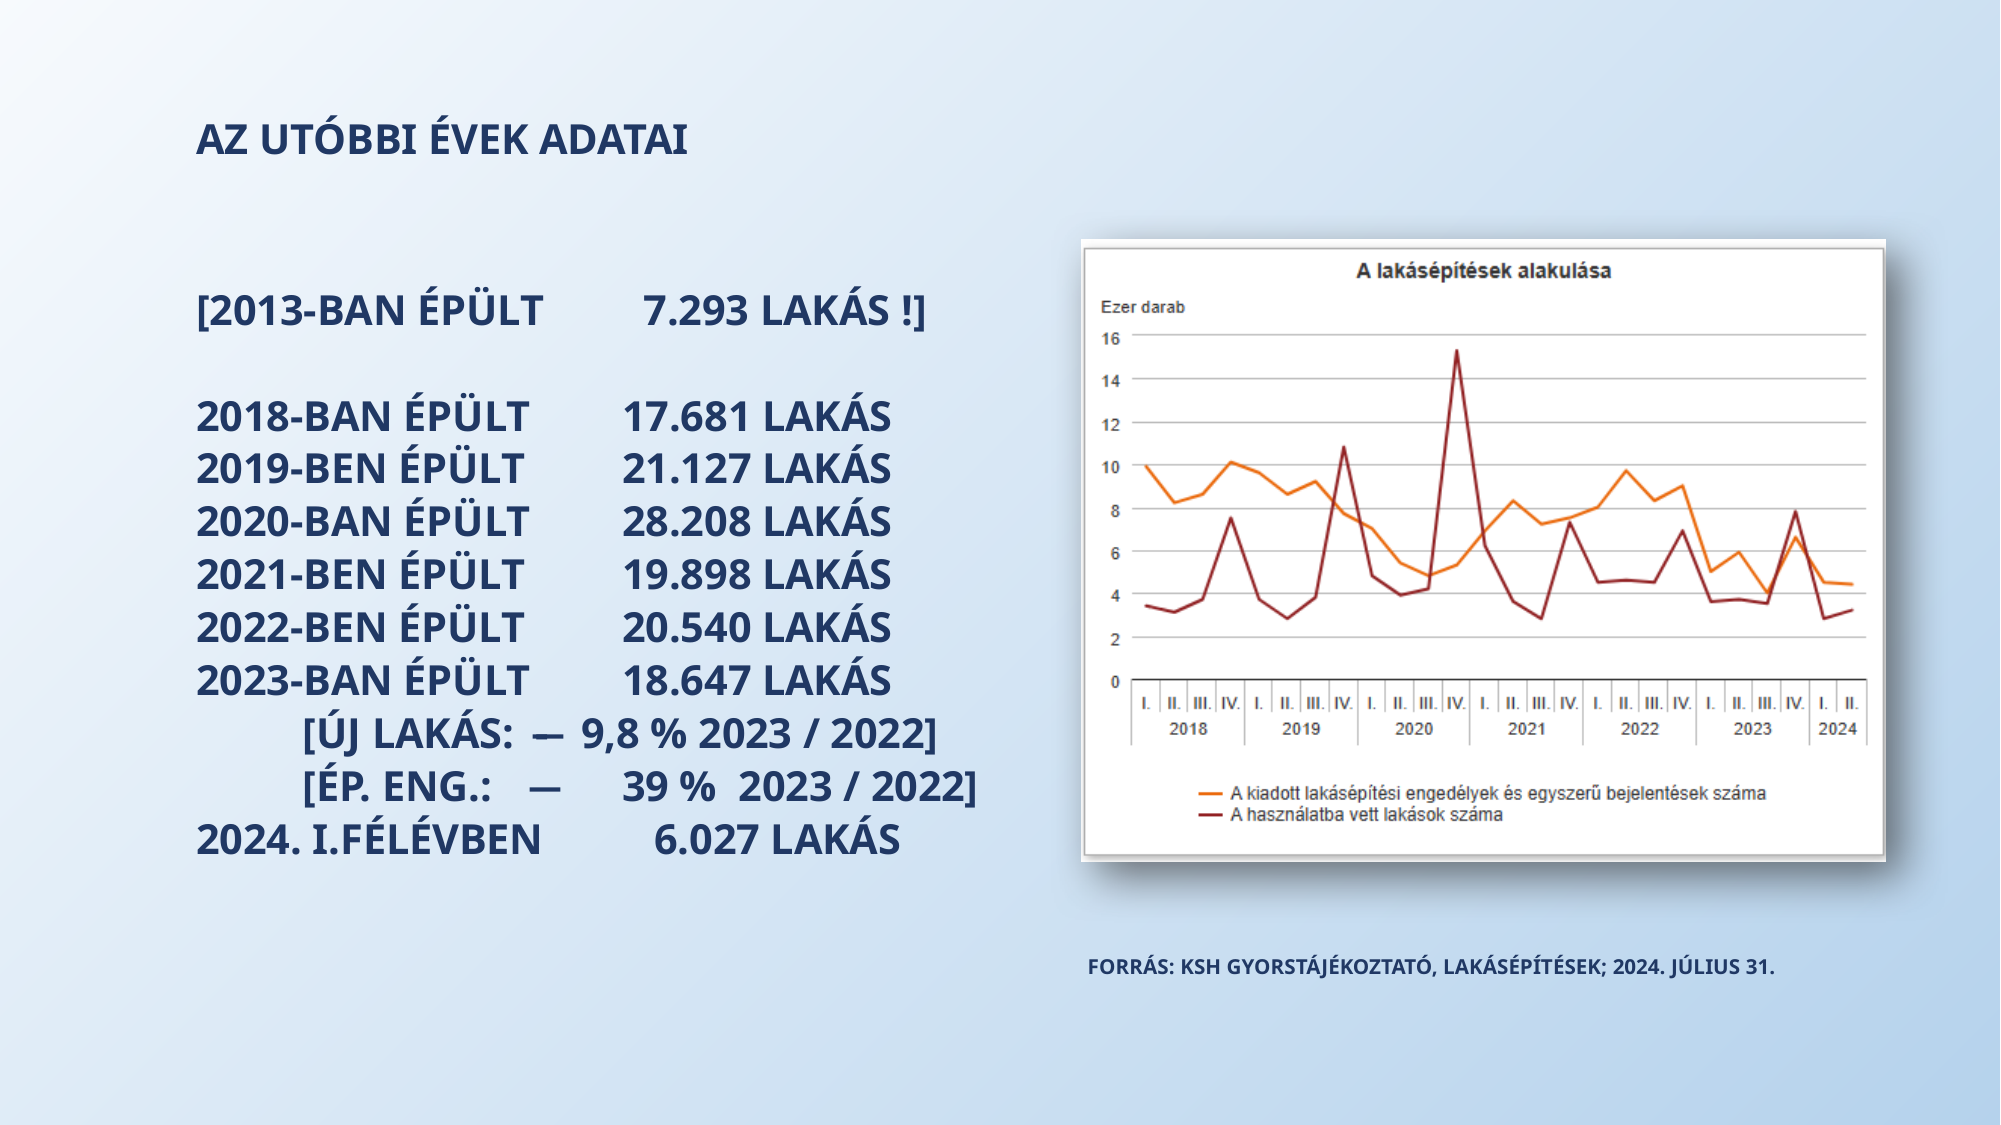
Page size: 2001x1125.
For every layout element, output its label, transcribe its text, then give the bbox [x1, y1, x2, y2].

picture [1081, 239, 1886, 863]
list AZ UTÓBBI ÉVEK ADATAI [2013-BAN ÉPÜLT 7.293 LAKÁS !] 2018-BAN ÉPÜLT 17.681 LAKÁS 2019-BEN ÉPÜLT 21.127 LAKÁS 2020-BAN ÉPÜLT 28.208 LAKÁS 2021-BEN ÉPÜLT 19.898 LAKÁS 2022-BEN ÉPÜLT 20.540 LAKÁS 2023-BAN ÉPÜLT 18.647 LAKÁS [ÚJ LAKÁS: -̶ 9,8 % 2023 / 2022] [ÉP. ENG.: ̶ 39 % 2023 / 2022] 2024. I.FÉLÉVBEN 6.027 LAKÁS FORRÁS: KSH GYORSTÁJÉKOZTATÓ, LAKÁSÉPÍTÉSEK; 2024. JÚLIUS 31. [181, 105, 1797, 993]
